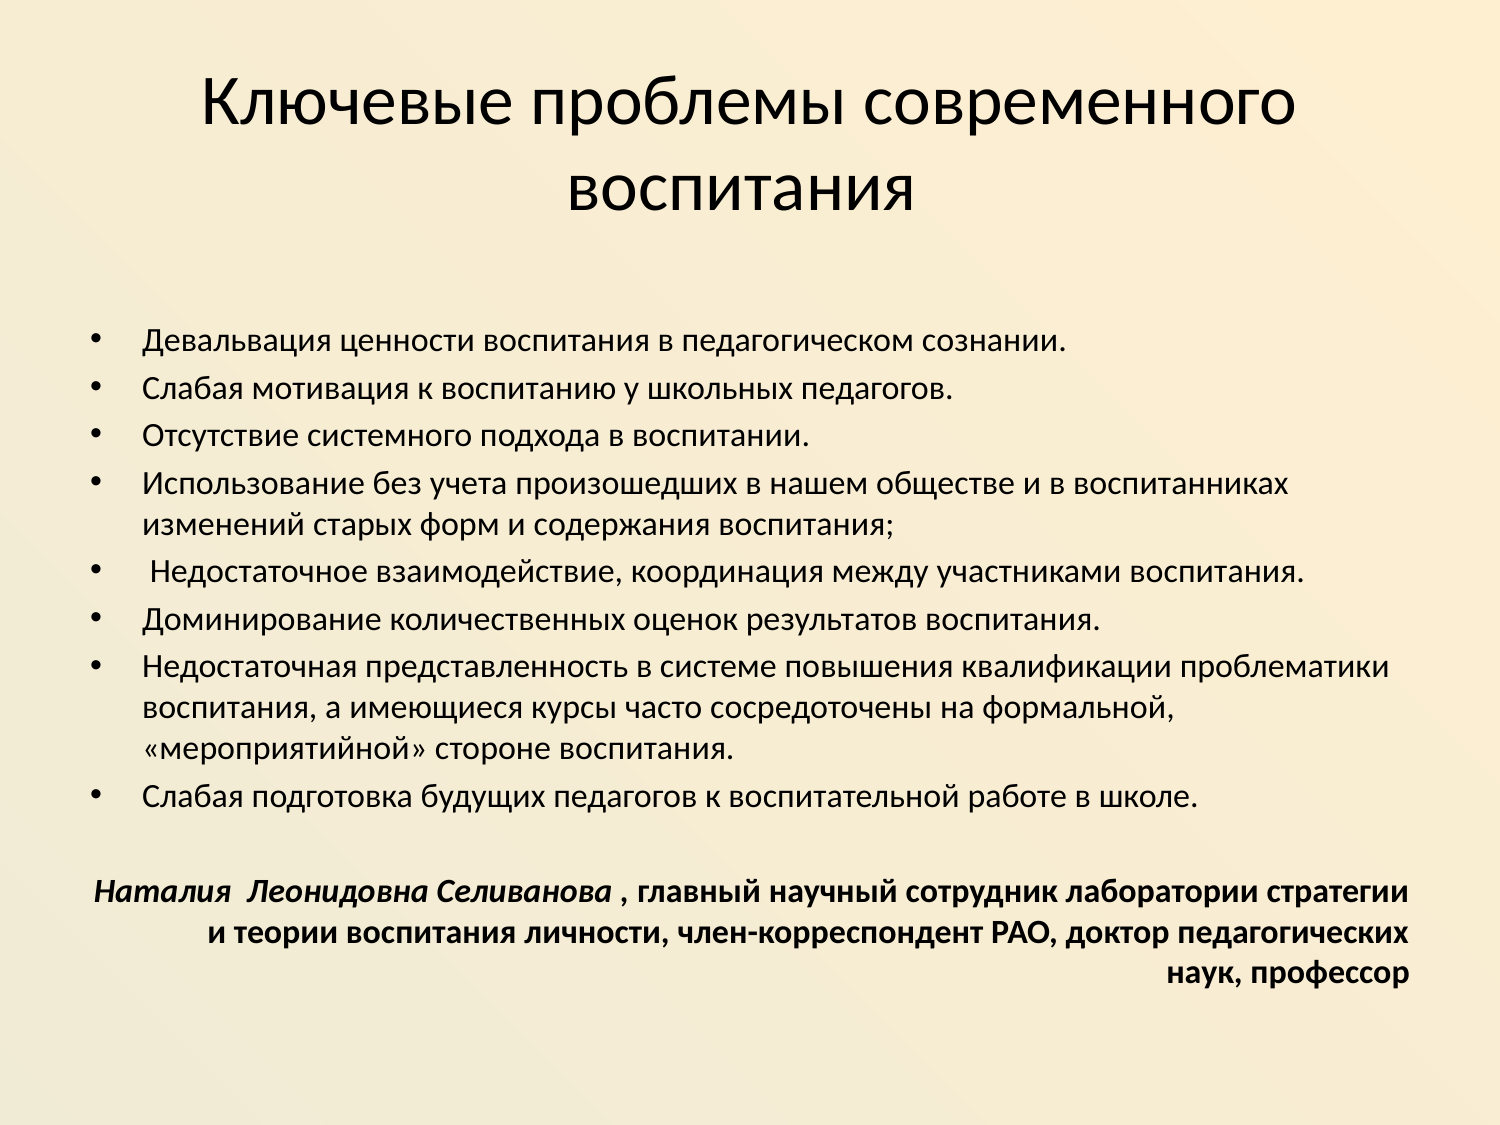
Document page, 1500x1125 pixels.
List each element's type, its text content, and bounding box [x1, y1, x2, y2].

list Девальвация ценности воспитания в педагогическом сознании. Слабая мотивация к воспитанию у школьных педагогов. Отсутствие системного подхода в воспитании. Использование без учета произошедших в нашем обществе и в воспитанниках изменений старых форм и содержания воспитания; Недостаточное взаимодействие, координация между участниками воспитания. Доминирование количественных оценок результатов воспитания. Недостаточная представленность в системе повышения квалификации проблематики воспитания, а имеющиеся курсы часто сосредоточены на формальной, «мероприятийной» стороне воспитания. Слабая подготовка будущих педагогов к воспитательной работе в школе. Наталия Леонидовна Селиванова , главный научный сотрудник лаборатории стратегии и теории воспитания личности, член-корреспондент РАО, доктор педагогических наук, профессор [75, 262, 1425, 1005]
title Ключевые проблемы современного воспитания [75, 45, 1425, 233]
